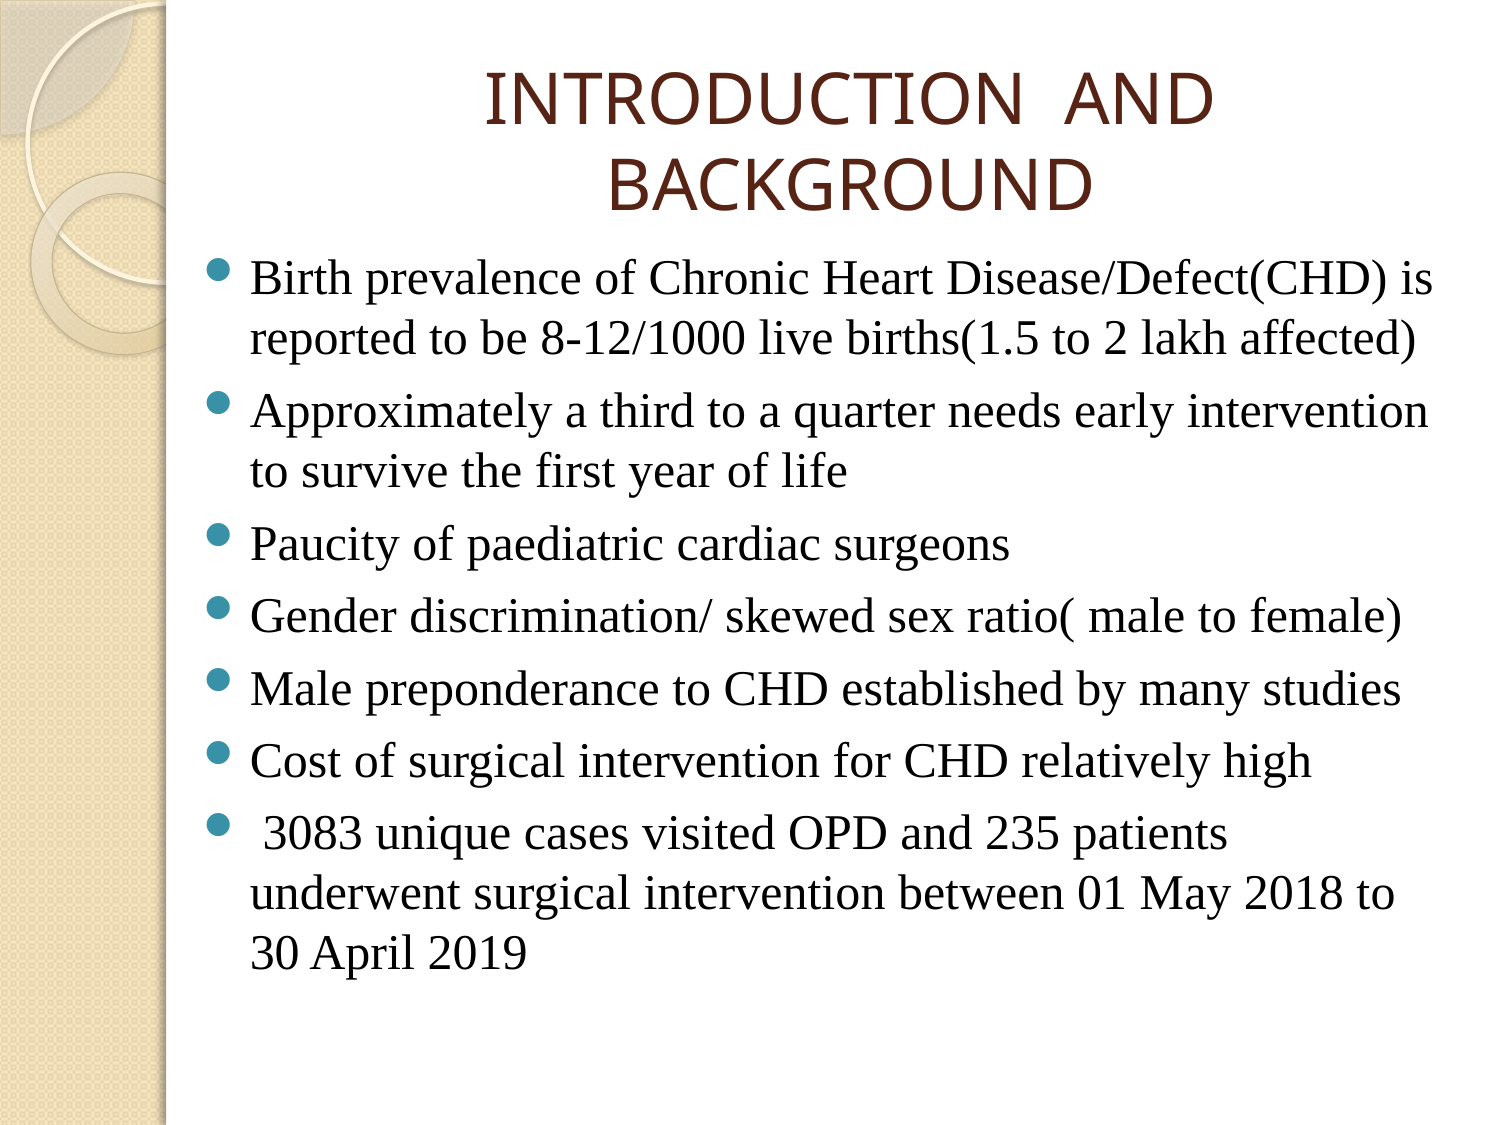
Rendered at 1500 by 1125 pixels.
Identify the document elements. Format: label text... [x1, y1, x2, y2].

list Birth prevalence of Chronic Heart Disease/Defect(CHD) is reported to be 8-12/1000 live births(1.5 to 2 lakh affected) Approximately a third to a quarter needs early intervention to survive the first year of life Paucity of paediatric cardiac surgeons Gender discrimination/ skewed sex ratio( male to female) Male preponderance to CHD established by many studies Cost of surgical intervention for CHD relatively high 3083 unique cases visited OPD and 235 patients underwent surgical intervention between 01 May 2018 to 30 April 2019 [174, 237, 1466, 1025]
title INTRODUCTION AND BACKGROUND [235, 45, 1466, 233]
